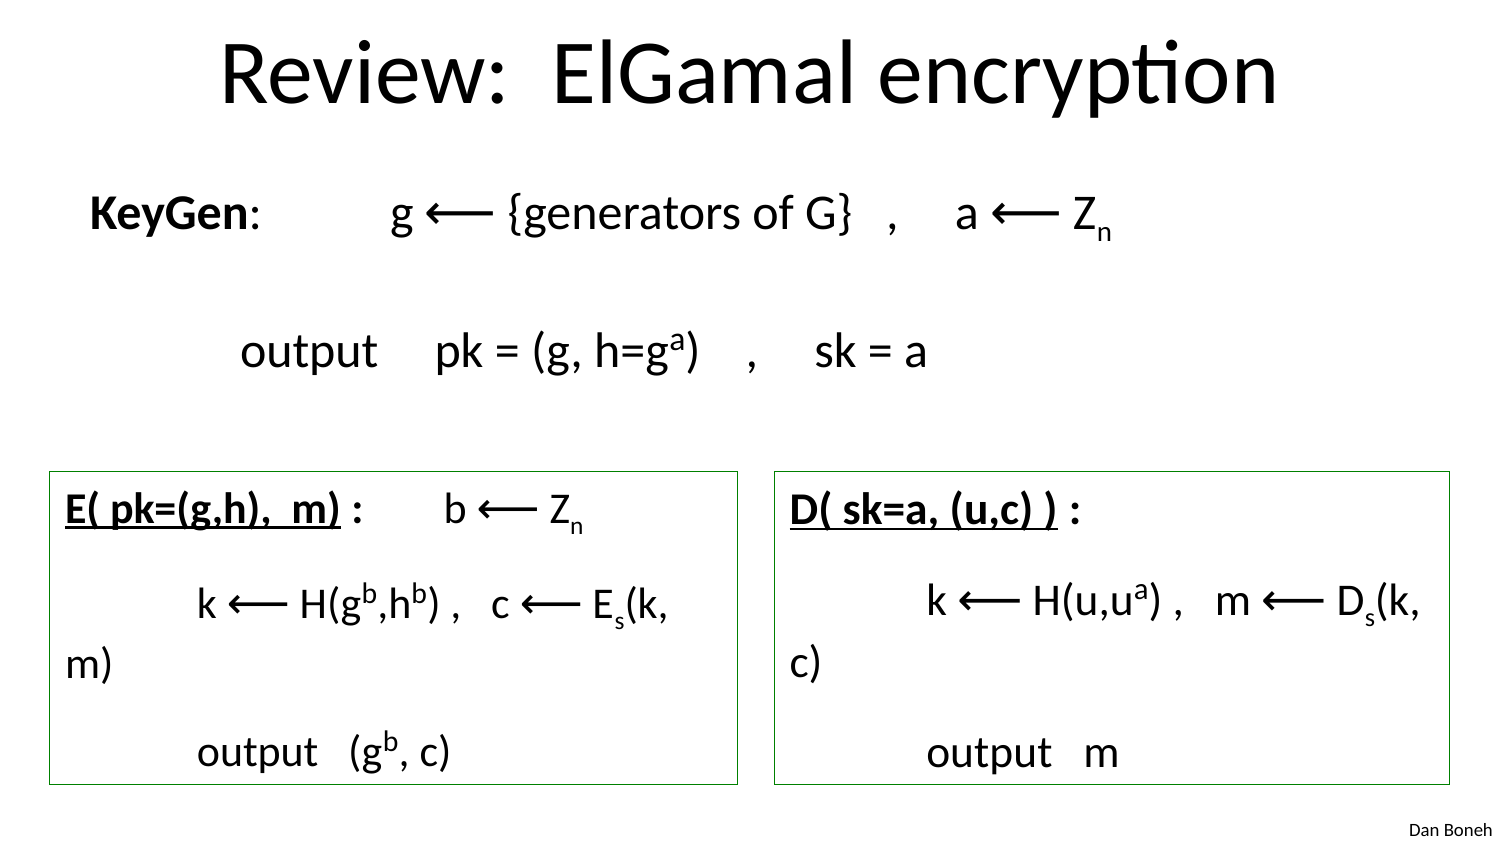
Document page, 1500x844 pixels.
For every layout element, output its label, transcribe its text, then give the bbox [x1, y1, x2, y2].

text_box D( sk=a, (u,c) ) : k ⟵ H(u,ua) , m ⟵ Ds(k, c) output m [774, 471, 1450, 785]
list KeyGen: g ⟵ {generators of G} , a ⟵ Zn output pk = (g, h=ga) , sk = a [75, 171, 1425, 422]
title Review: ElGamal encryption [50, 0, 1450, 138]
text_box E( pk=(g,h), m) : b ⟵ Zn k ⟵ H(gb,hb) , c ⟵ Es(k, m) output (gb, c) [49, 471, 738, 785]
